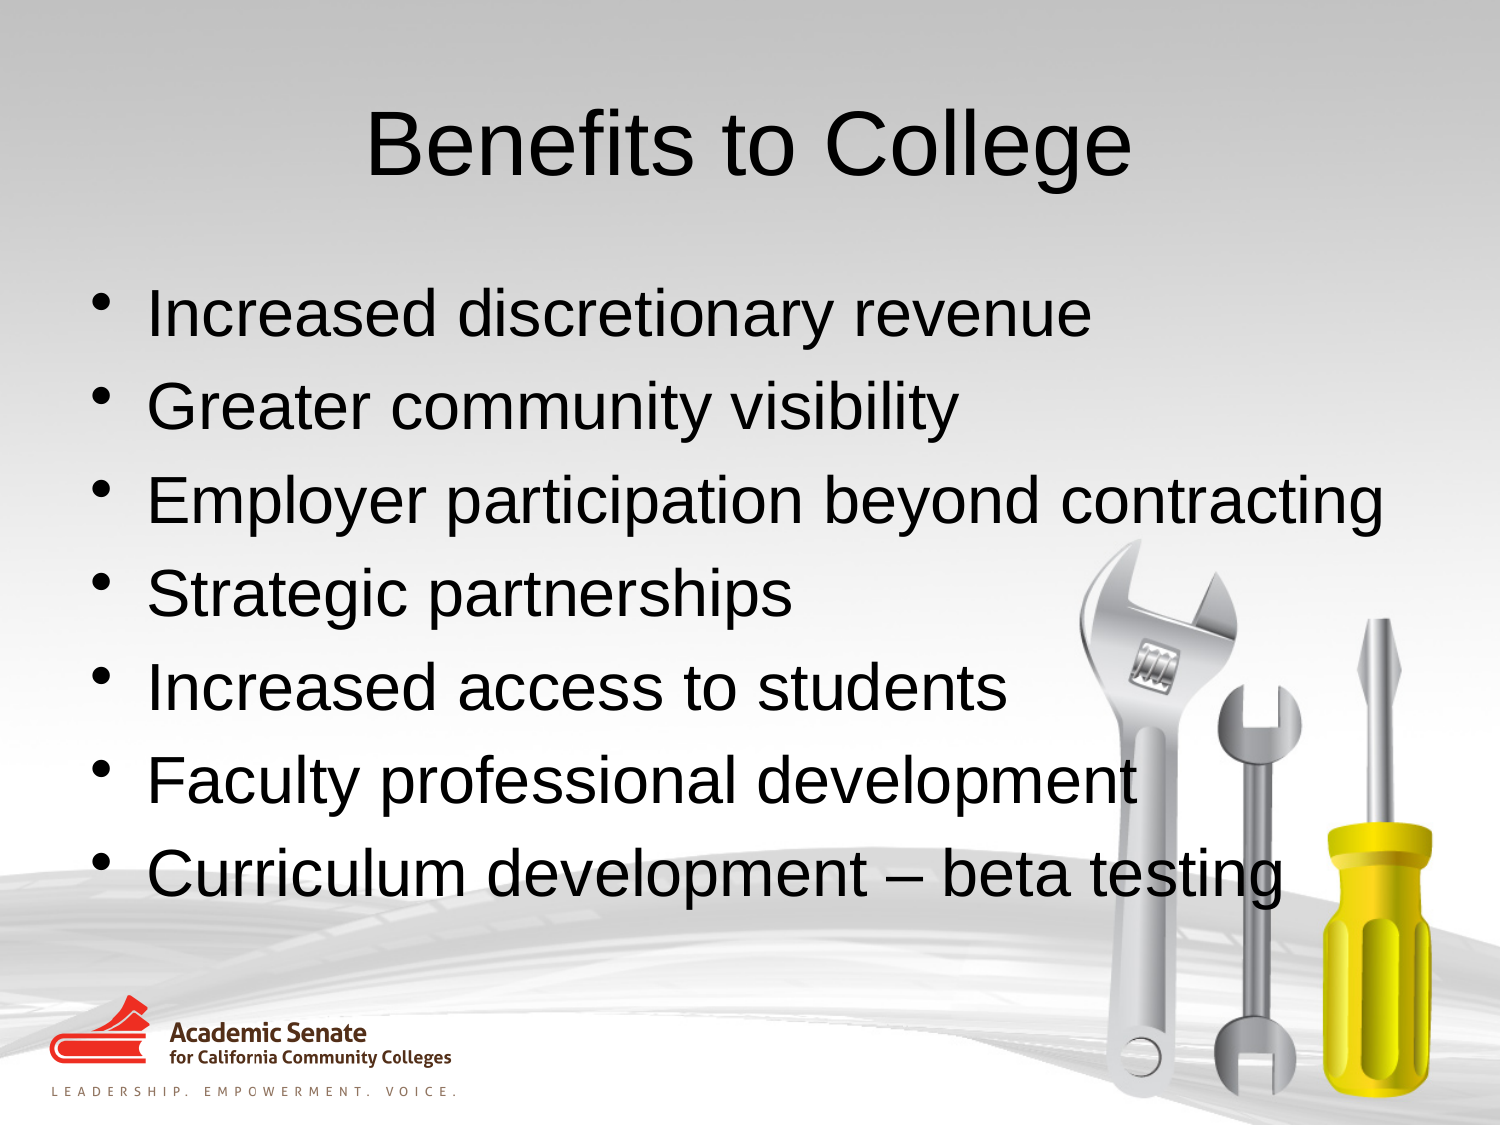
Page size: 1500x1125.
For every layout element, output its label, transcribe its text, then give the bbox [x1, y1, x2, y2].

list Increased discretionary revenue Greater community visibility Employer participation beyond contracting Strategic partnerships Increased access to students Faculty professional development Curriculum development – beta testing [75, 262, 1425, 1005]
title Benefits to College [75, 45, 1425, 233]
picture [0, 0, 1500, 1125]
